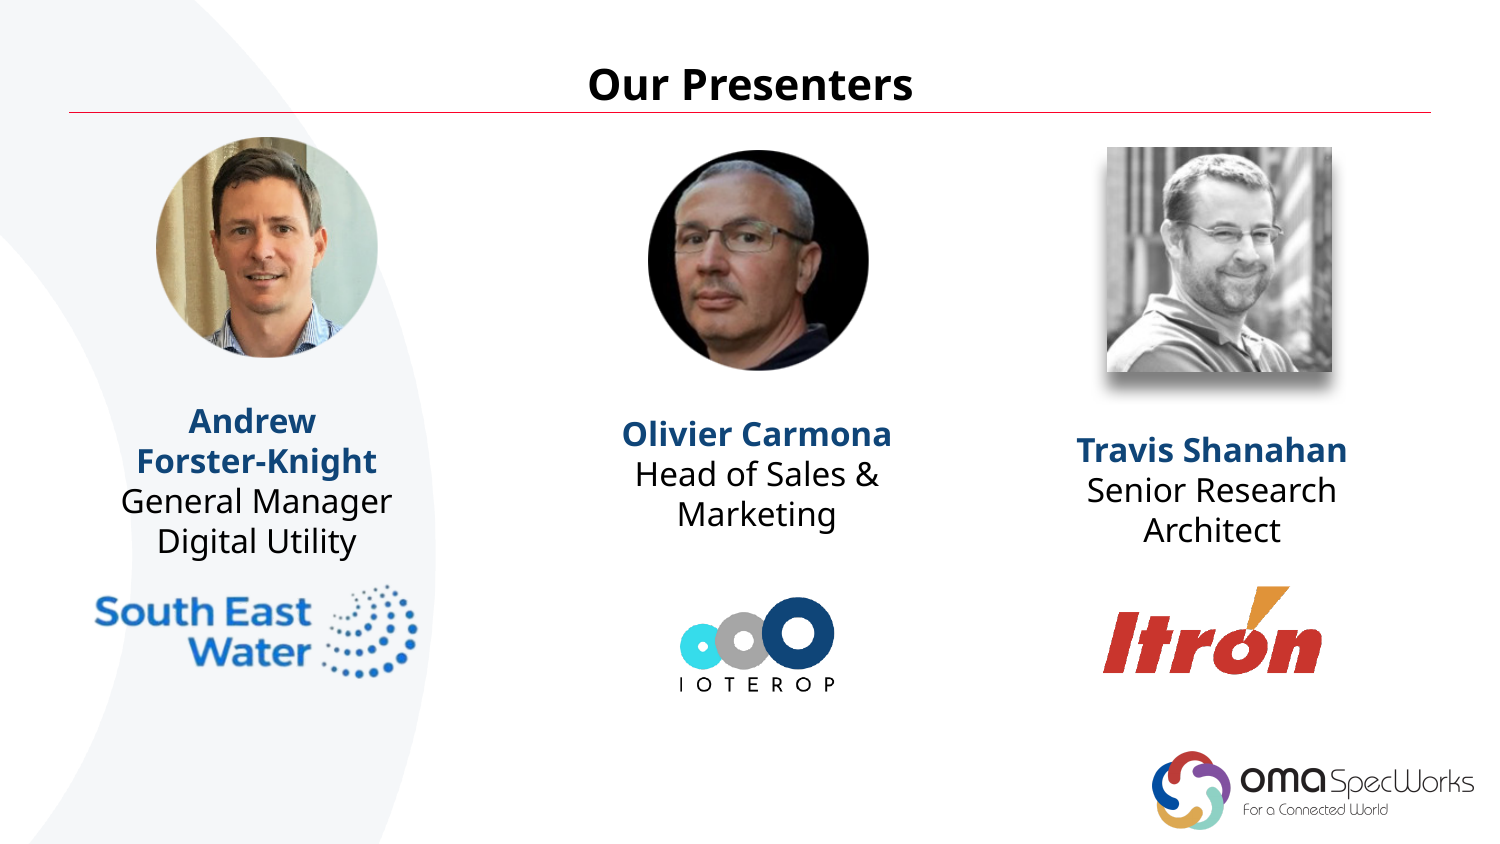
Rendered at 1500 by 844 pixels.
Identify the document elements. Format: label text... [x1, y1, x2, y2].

picture [666, 592, 848, 698]
text_box Andrew Forster-Knight General Manager Digital Utility [91, 392, 423, 568]
picture [1107, 146, 1333, 373]
text_box Travis Shanahan Senior Research Architect [1042, 421, 1383, 557]
picture [644, 150, 870, 373]
picture [92, 577, 422, 684]
title Our Presenters [63, 55, 1438, 118]
text_box Olivier Carmona Head of Sales & Marketing [591, 405, 923, 541]
picture [1092, 573, 1333, 678]
picture [1152, 751, 1474, 830]
picture [135, 137, 379, 360]
